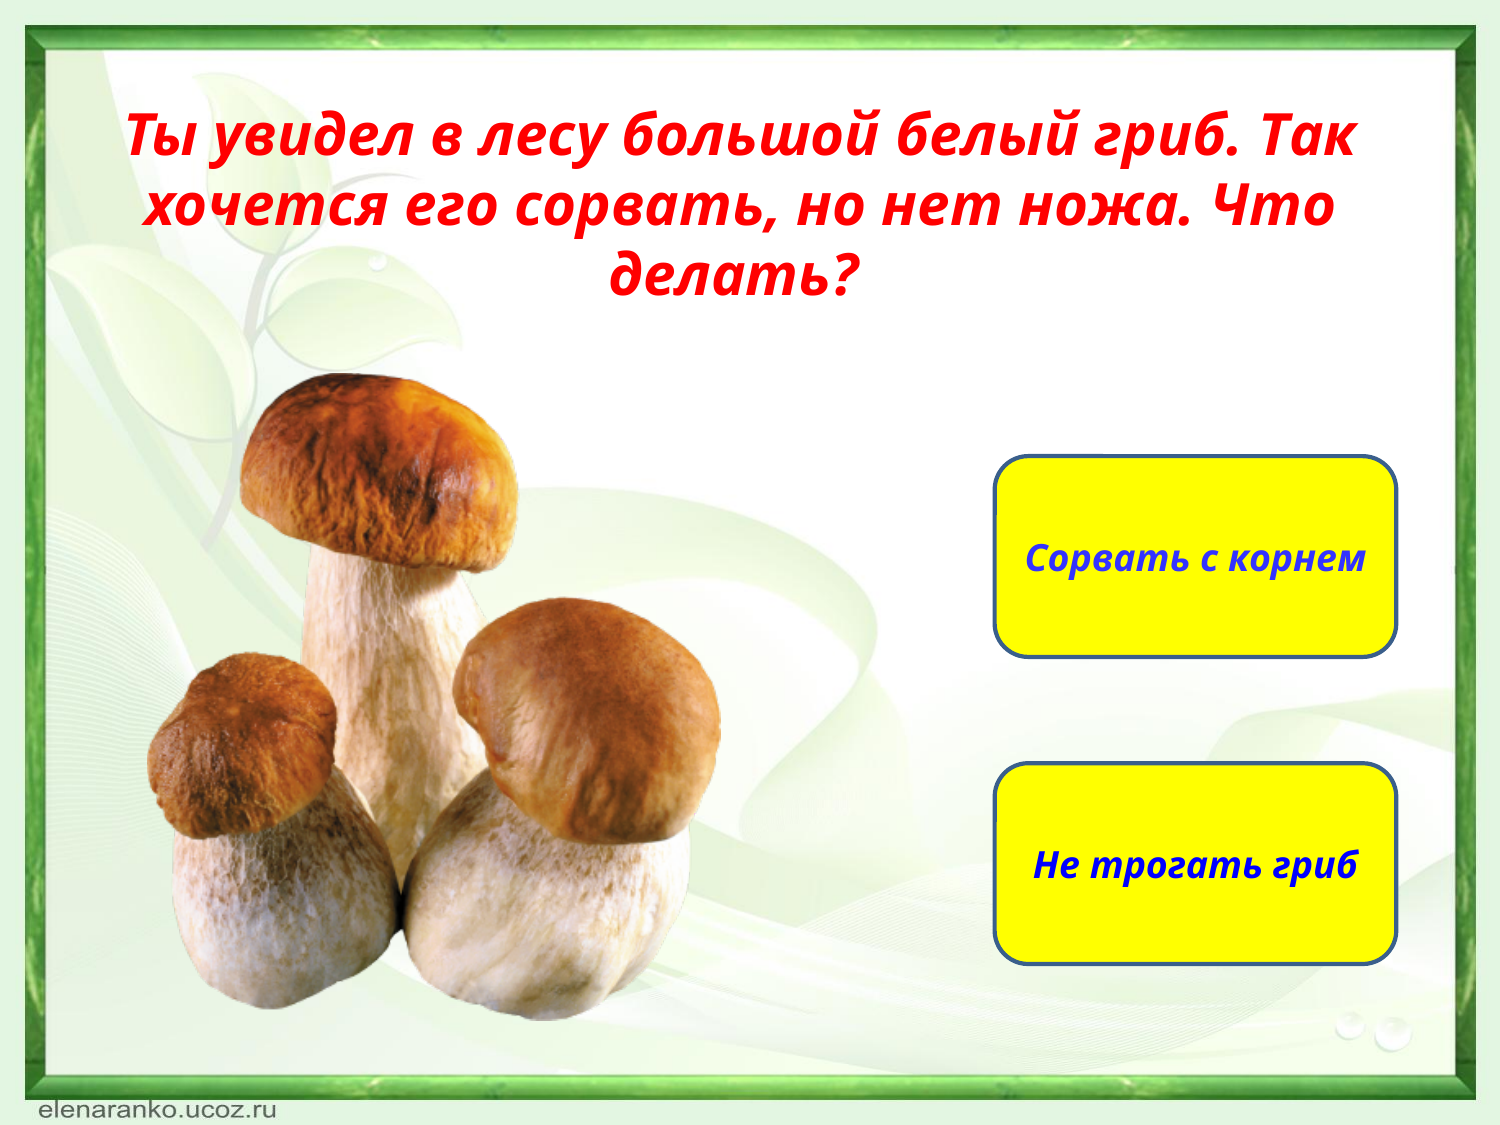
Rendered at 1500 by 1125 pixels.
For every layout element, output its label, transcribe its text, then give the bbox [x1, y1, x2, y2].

text_box Не трогать гриб [992, 761, 1399, 967]
text_box Сорвать с корнем [992, 453, 1399, 660]
picture [0, 0, 1500, 1125]
text_box Ты увидел в лесу большой белый гриб. Так хочется его сорвать, но нет ножа. Что делать? [85, 90, 1397, 315]
